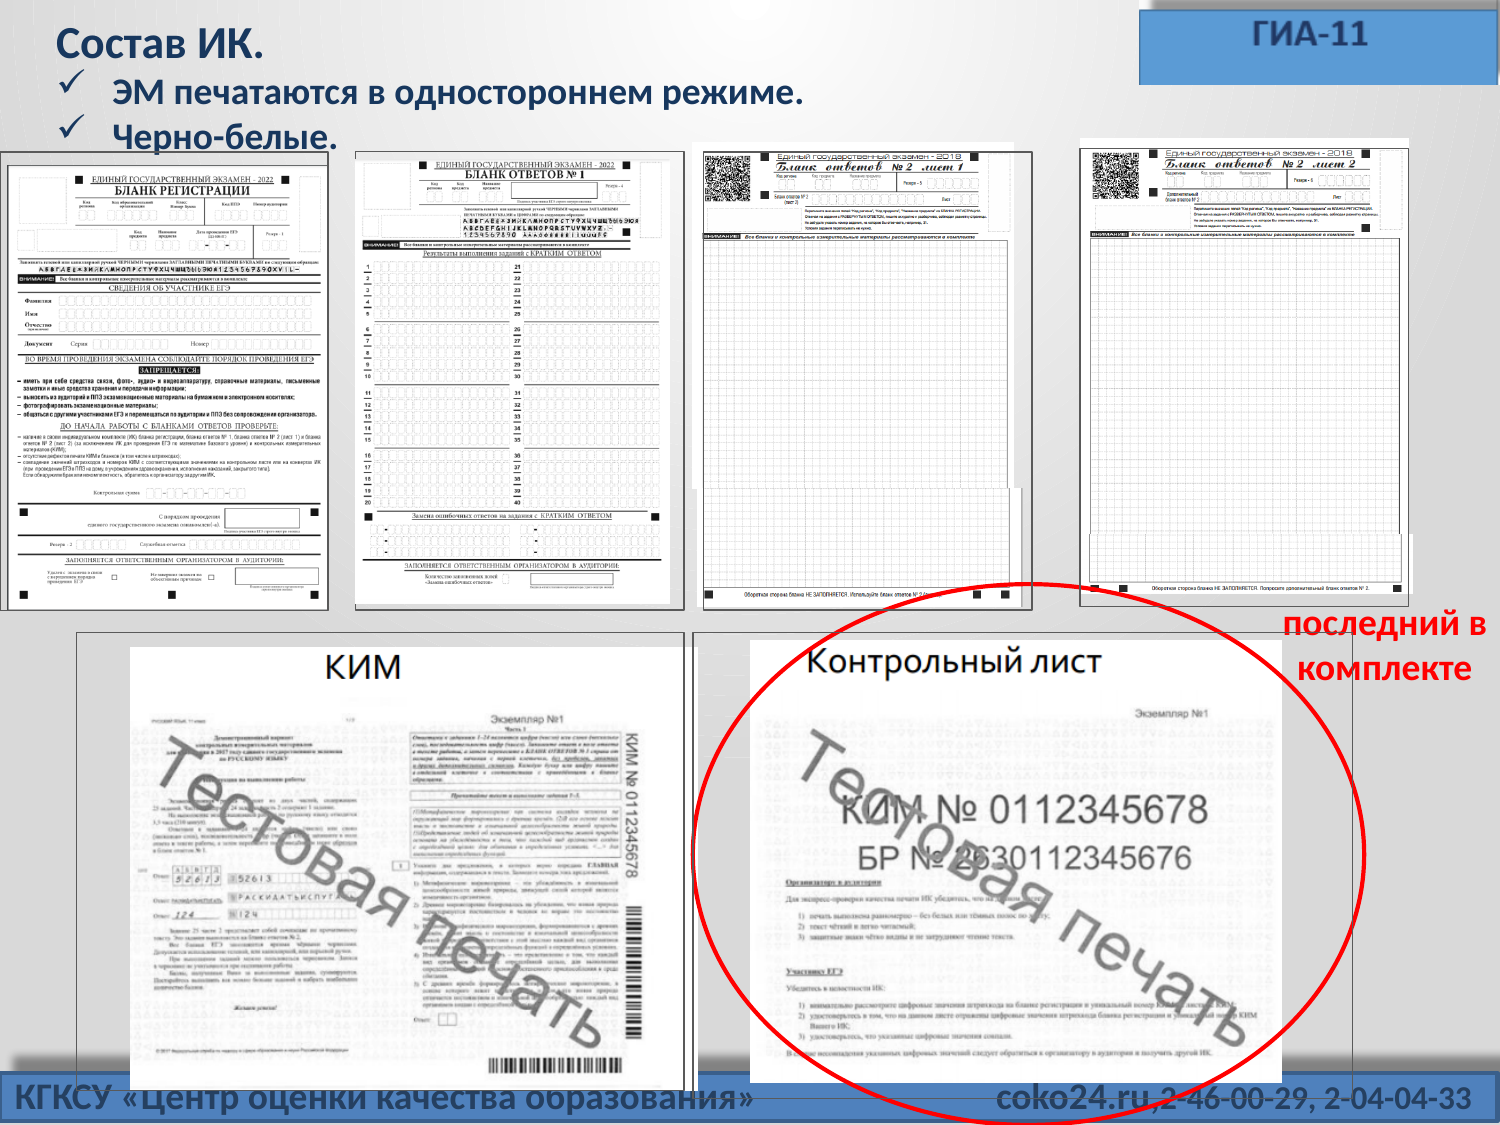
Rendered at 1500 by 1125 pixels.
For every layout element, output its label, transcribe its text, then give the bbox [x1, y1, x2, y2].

text_box [75, 630, 686, 1092]
text_box [0, 150, 330, 612]
picture [355, 159, 670, 604]
text_box Состав ИК. ЭМ печатаются в одностороннем режиме. Черно-белые. [41, 4, 1254, 165]
picture [130, 647, 699, 1091]
text_box [353, 150, 686, 612]
text_box [837, 582, 1220, 630]
text_box [691, 630, 1354, 1100]
text_box [1019, 150, 1034, 612]
text_box последний в комплекте [1242, 590, 1500, 695]
text_box [881, 1100, 1176, 1125]
text_box [1078, 601, 1410, 609]
picture [749, 640, 1282, 1083]
picture [692, 142, 1023, 607]
picture [1139, 0, 1500, 85]
picture [1079, 138, 1413, 594]
text_box [1354, 781, 1367, 928]
picture [7, 164, 328, 611]
